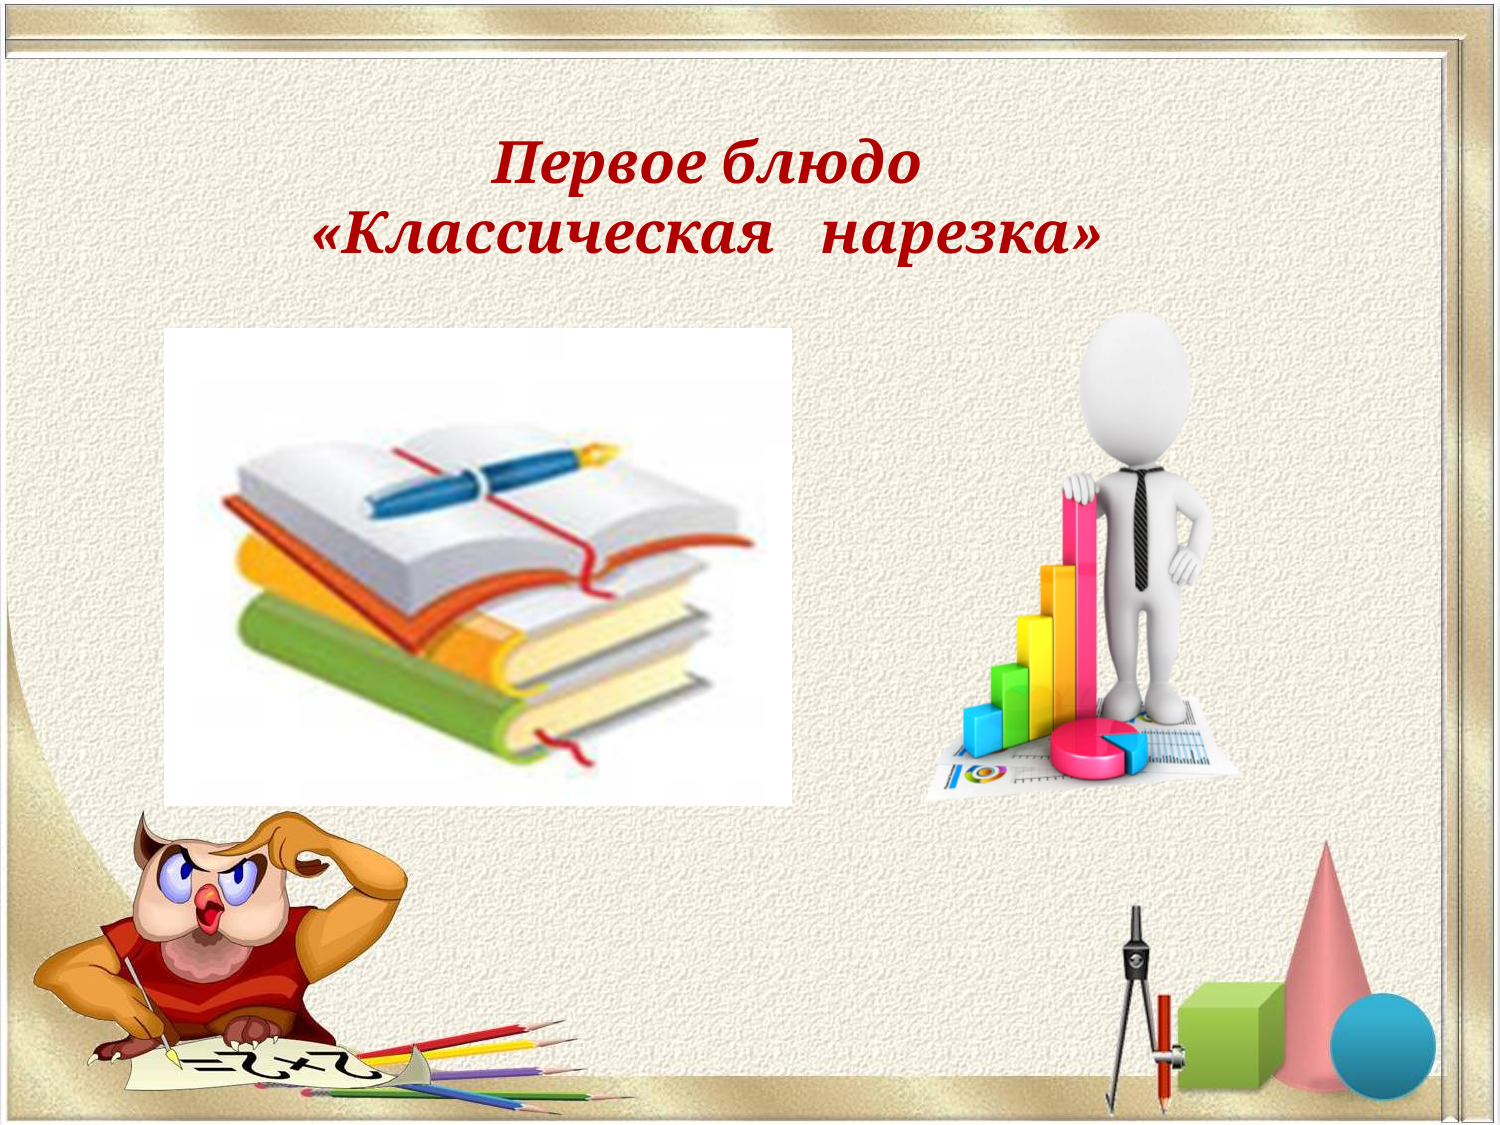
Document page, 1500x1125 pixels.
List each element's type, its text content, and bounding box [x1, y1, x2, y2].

picture [0, 0, 1500, 1125]
text_box Первое блюдо «Классическая нарезка» [82, 118, 1348, 323]
